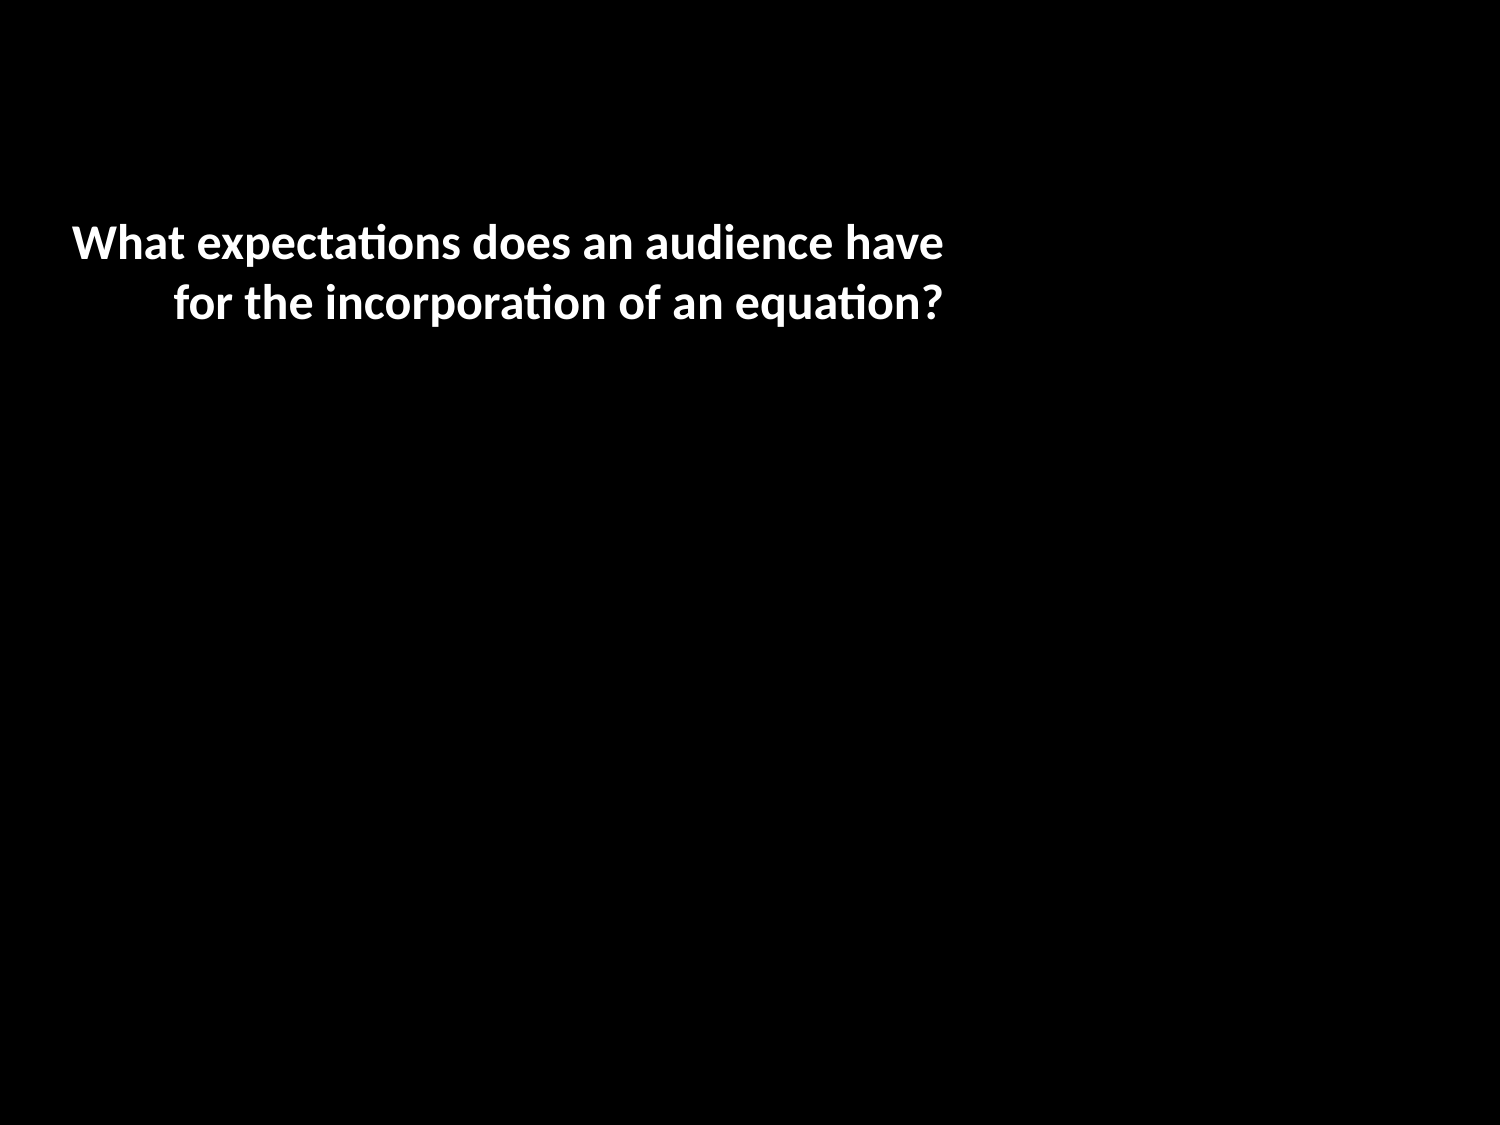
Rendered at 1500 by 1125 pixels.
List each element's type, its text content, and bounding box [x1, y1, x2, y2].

text_box What expectations does an audience have for the incorporation of an equation? [32, 201, 960, 337]
